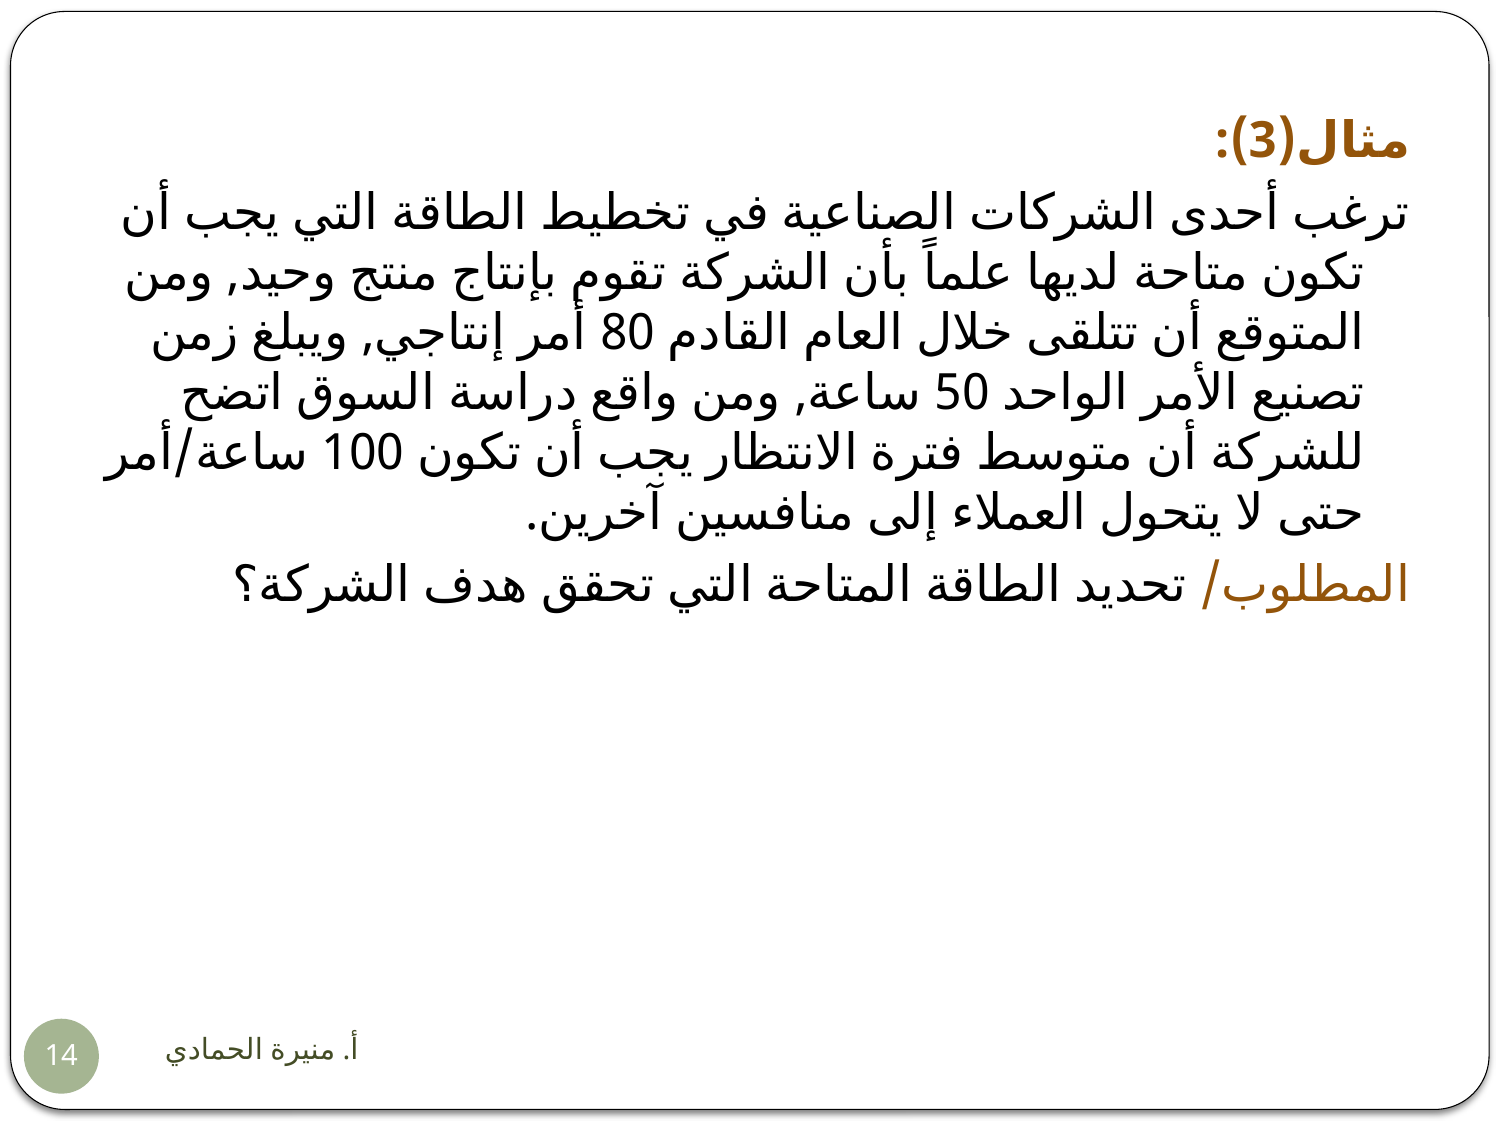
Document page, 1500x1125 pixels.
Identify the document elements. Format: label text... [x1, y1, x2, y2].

list مثال(3): ترغب أحدى الشركات الصناعية في تخطيط الطاقة التي يجب أن تكون متاحة لديها علماً بأن الشركة تقوم بإنتاج منتج وحيد, ومن المتوقع أن تتلقى خلال العام القادم 80 أمر إنتاجي, ويبلغ زمن تصنيع الأمر الواحد 50 ساعة, ومن واقع دراسة السوق اتضح للشركة أن متوسط فترة الانتظار يجب أن تكون 100 ساعة/أمر حتى لا يتحول العملاء إلى منافسين آخرين. المطلوب/ تحديد الطاقة المتاحة التي تحقق هدف الشركة؟ [75, 99, 1425, 955]
footer أ. منيرة الحمادي [150, 1012, 800, 1088]
slide_number 14 [23, 1018, 99, 1094]
